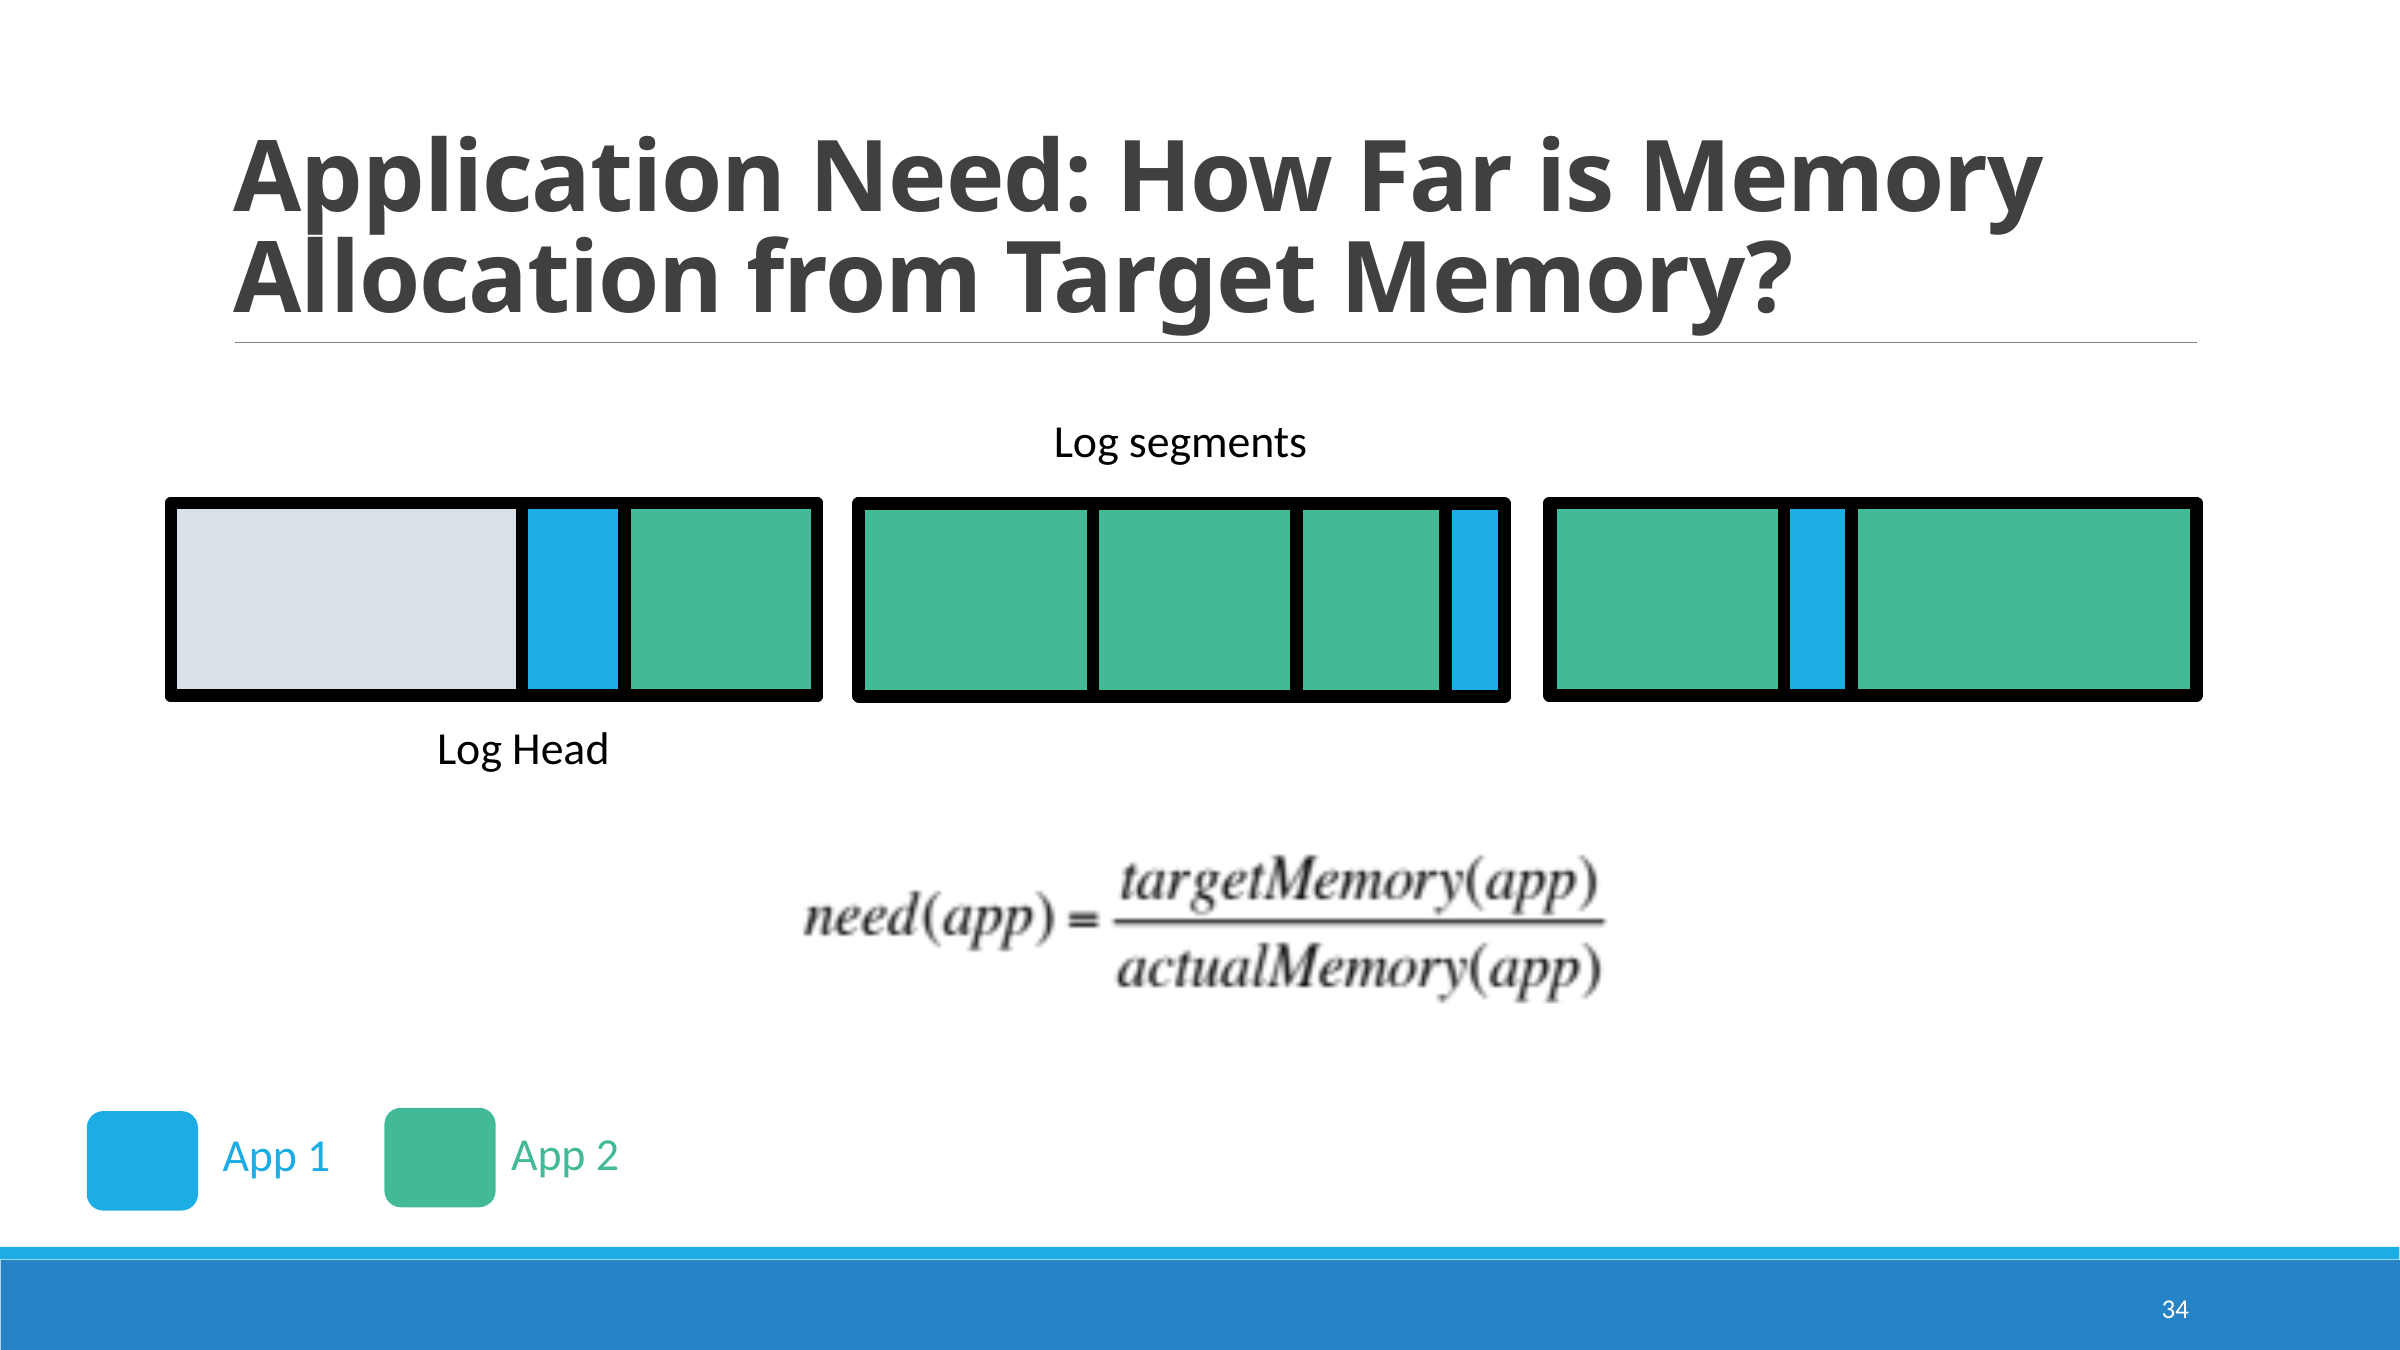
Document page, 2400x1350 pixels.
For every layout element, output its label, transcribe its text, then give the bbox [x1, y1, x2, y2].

text_box App 1 [47, 1076, 505, 1230]
text_box [521, 502, 625, 697]
title Application Need: How Far is Memory Allocation from Target Memory? [216, 56, 2196, 342]
text_box [858, 502, 1094, 697]
text_box Log Head [159, 711, 888, 782]
text_box [625, 502, 818, 697]
slide_number 34 [1948, 1271, 2208, 1344]
text_box [1785, 502, 1850, 697]
text_box [1550, 502, 1785, 697]
text_box [1094, 502, 1295, 697]
text_box App 2 [371, 1075, 759, 1229]
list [797, 837, 1614, 1009]
text_box [1295, 502, 1444, 697]
text_box Log segments [167, 403, 2194, 474]
text_box [1850, 502, 2198, 697]
text_box [170, 502, 521, 697]
text_box [1444, 502, 1506, 697]
